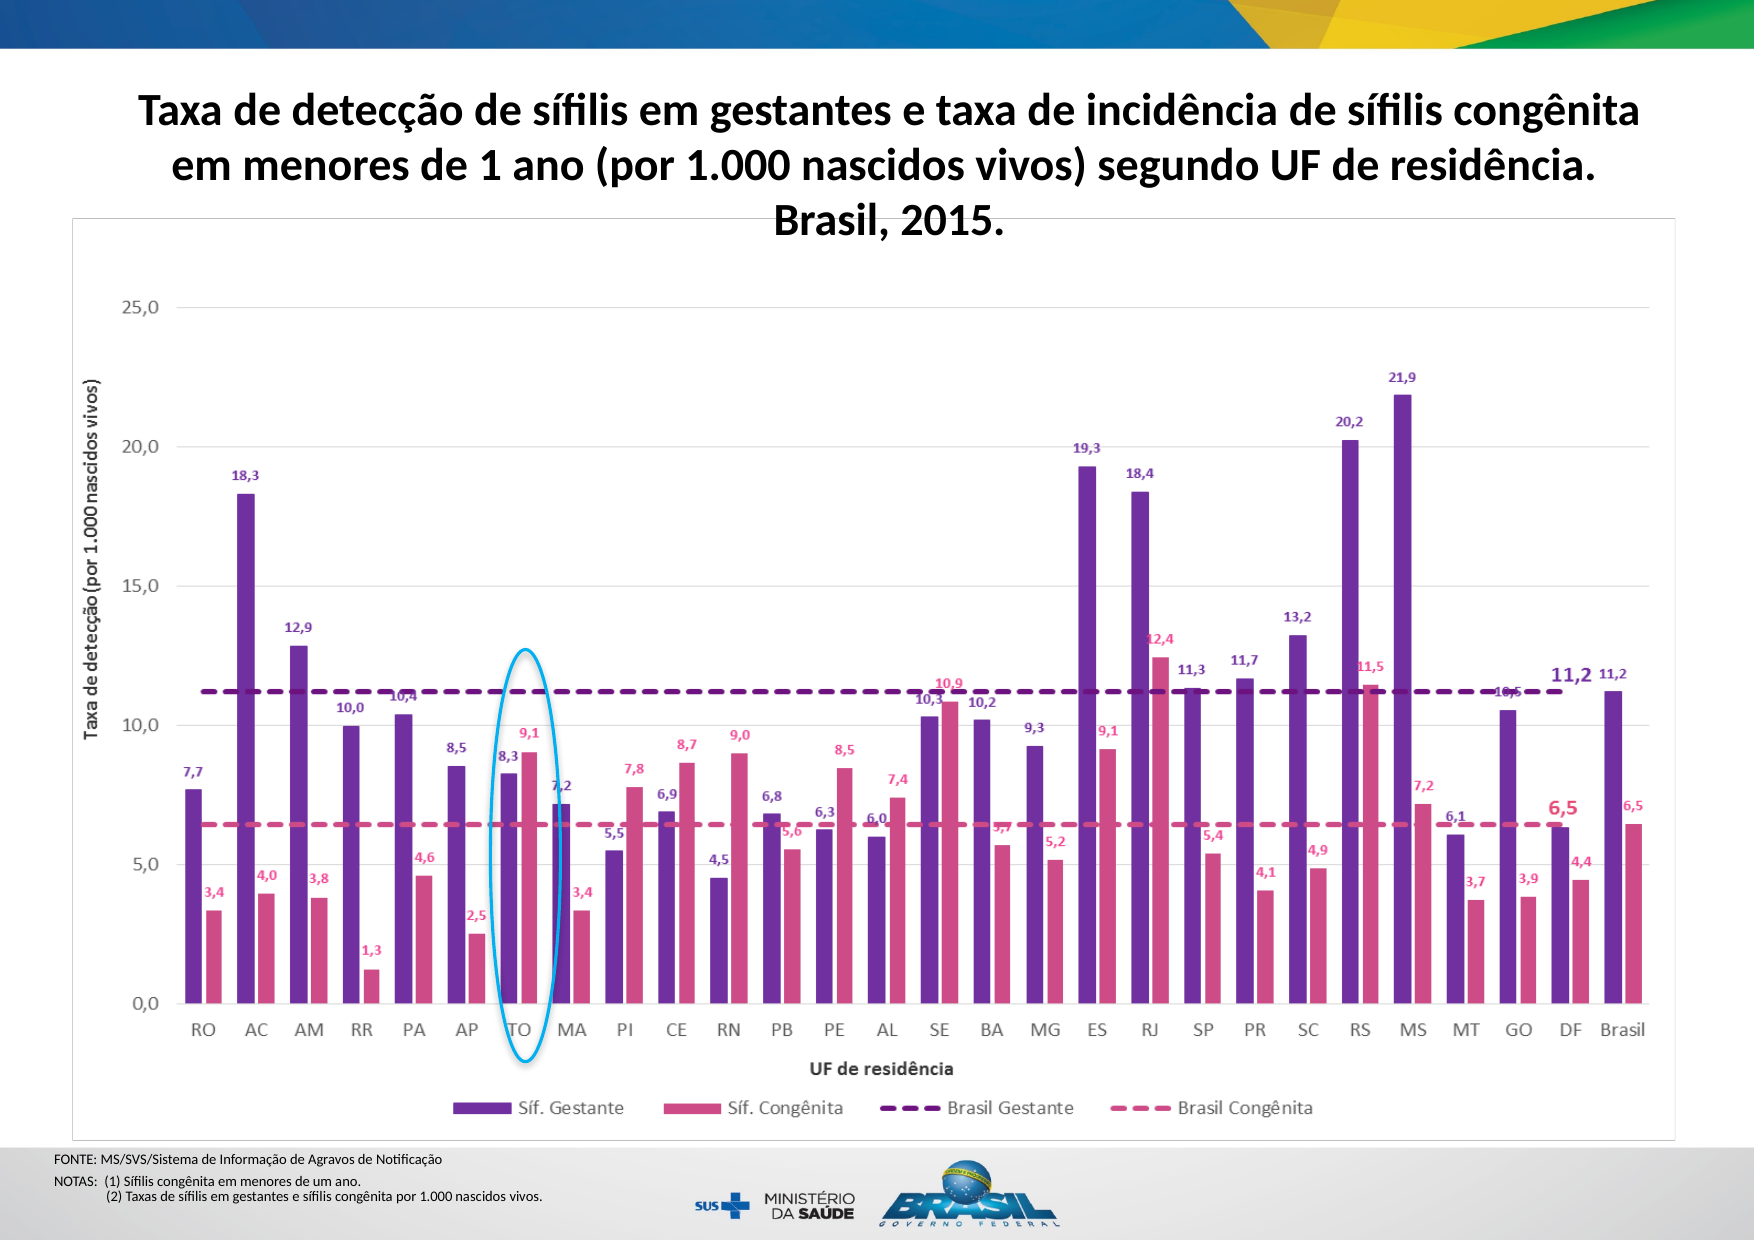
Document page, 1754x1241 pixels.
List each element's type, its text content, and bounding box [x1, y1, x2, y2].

table_cell [627, 1171, 799, 1208]
table_cell NOTAS: (1) Sífilis congênita em menores de um ano. (2) Taxas de sífilis em gestantes e sífilis congênita por 1.000 nascidos vivos. [53, 1171, 627, 1208]
text_box Taxa de detecção de sífilis em gestantes e taxa de incidência de sífilis congênita em menores de 1 ano (por 1.000 nascidos vivos) segundo UF de residência. Brasil, 2015. [94, 72, 1685, 209]
table_header FONTE: MS/SVS/Sistema de Informação de Agravos de Notificação [53, 1150, 799, 1171]
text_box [64, 209, 1685, 1151]
picture [0, 0, 1754, 1240]
